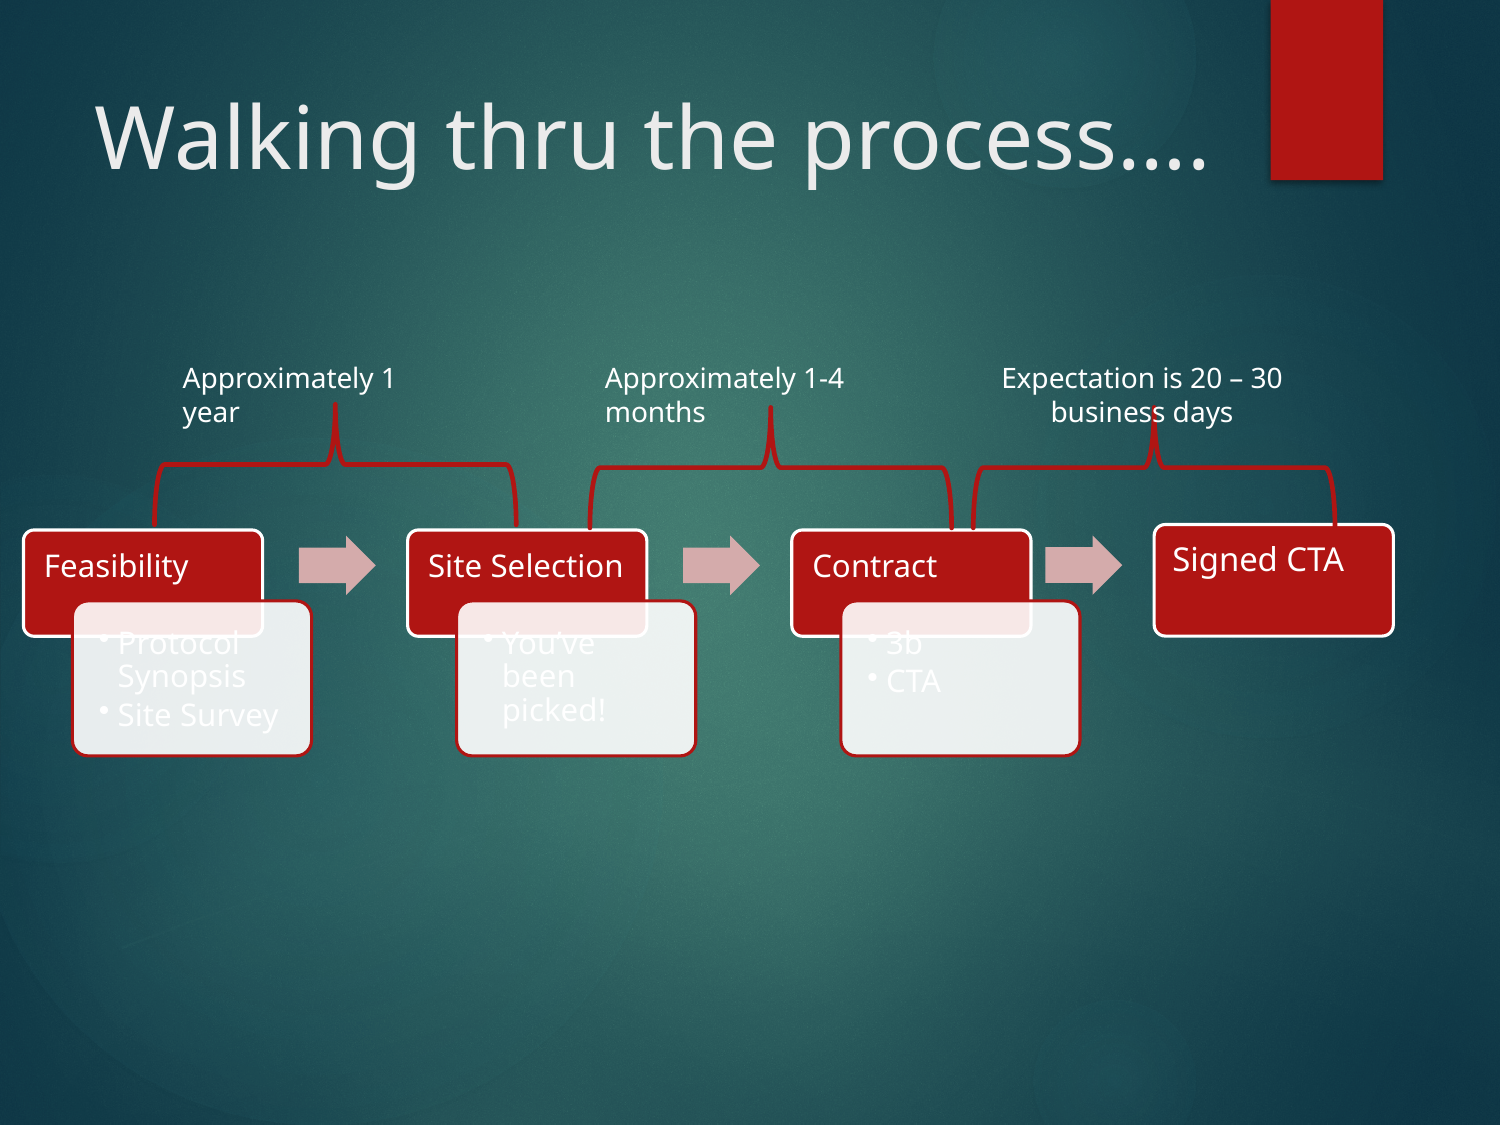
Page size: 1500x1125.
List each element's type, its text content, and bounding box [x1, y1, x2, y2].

text_box Expectation is 20 – 30 business days [963, 353, 1321, 436]
text_box Approximately 1-4 months [589, 353, 948, 402]
text_box [1085, 436, 1336, 528]
text_box Approximately 1 year [167, 353, 467, 402]
title Walking thru the process…. [79, 74, 1237, 304]
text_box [1045, 535, 1123, 596]
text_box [1153, 524, 1394, 637]
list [22, 403, 1081, 882]
